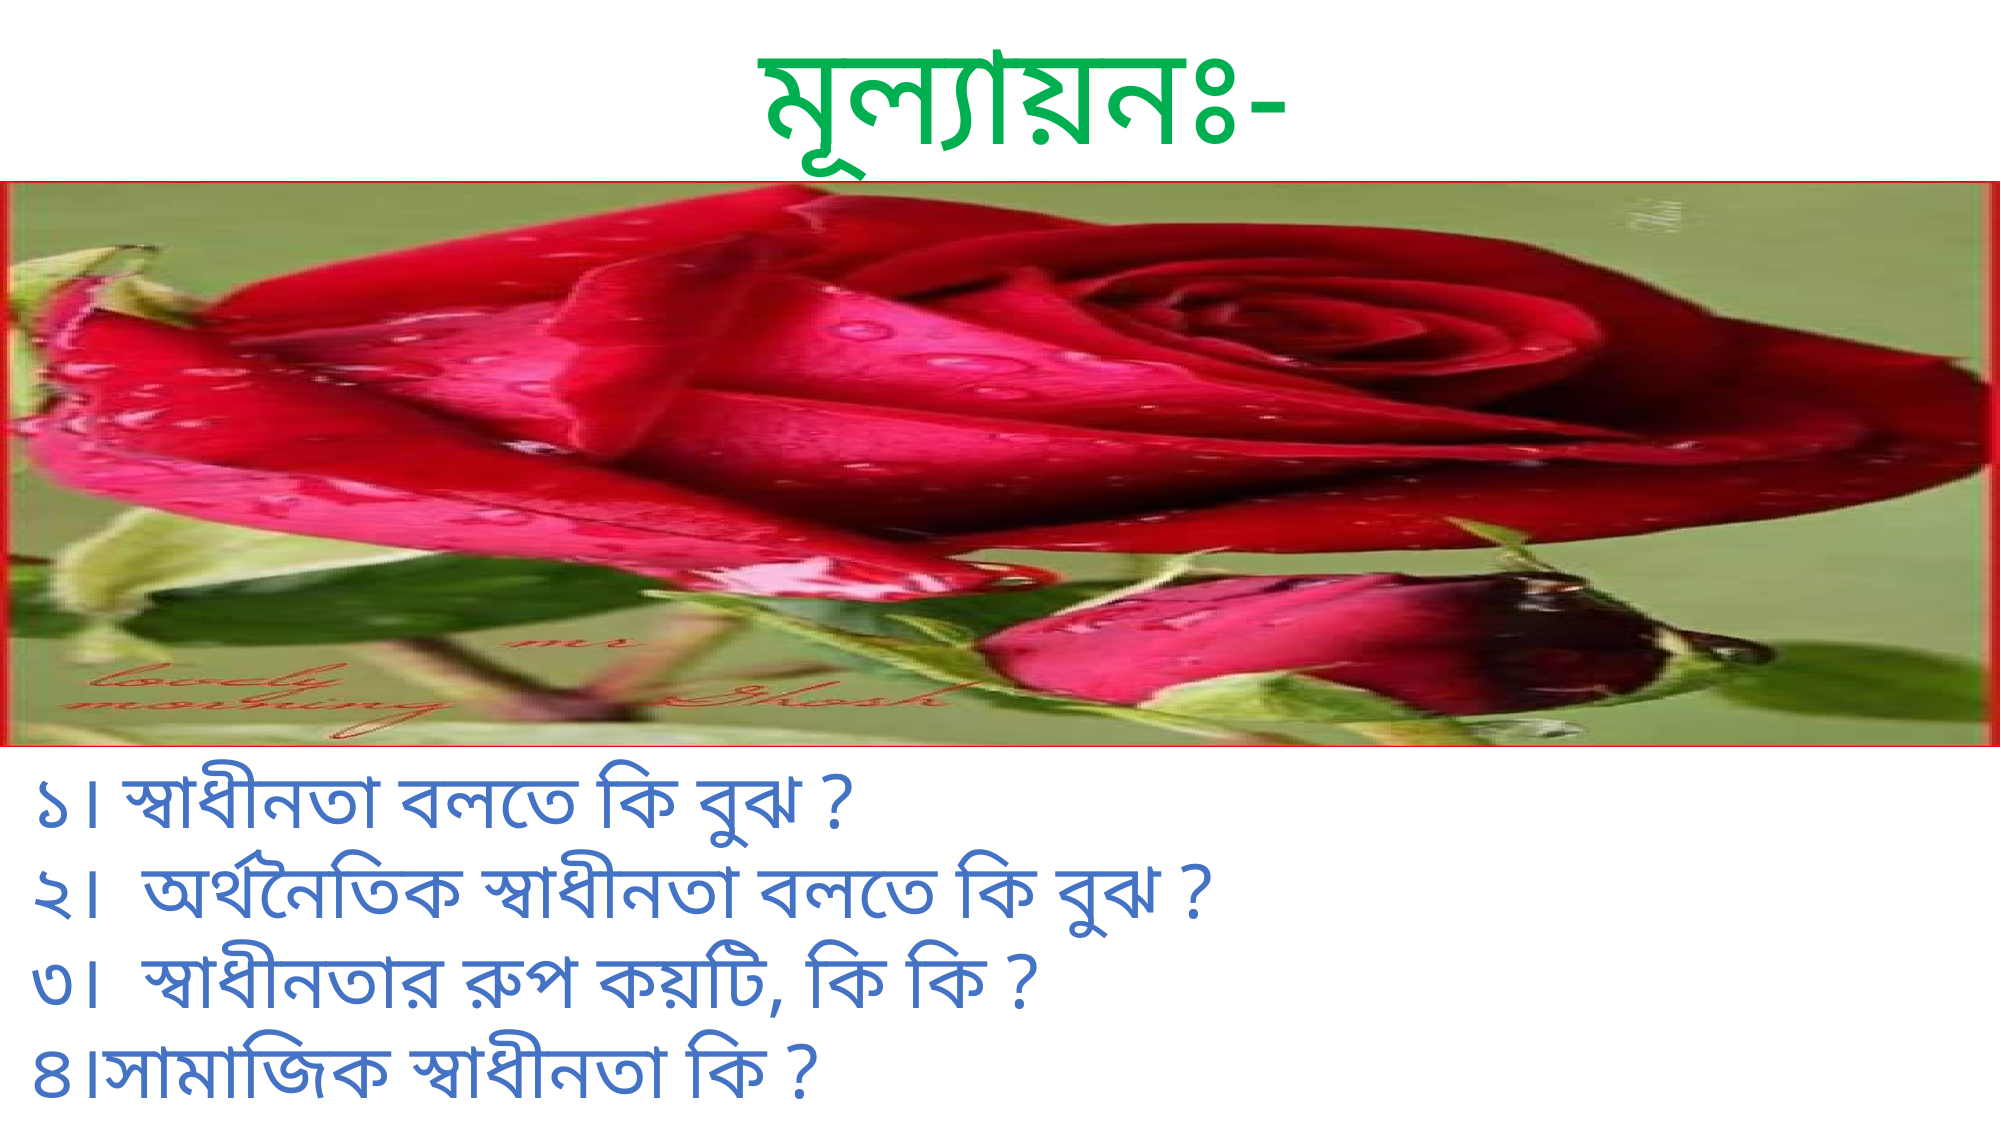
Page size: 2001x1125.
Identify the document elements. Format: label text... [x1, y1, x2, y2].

text_box ১। স্বাধীনতা বলতে কি বুঝ ? ২। অর্থনৈতিক স্বাধীনতা বলতে কি বুঝ ? ৩। স্বাধীনতার রুপ কয়টি, কি কি ? ৪।সামাজিক স্বাধীনতা কি ? [15, 747, 2000, 1121]
text_box মূল্যায়নঃ- [165, 0, 1885, 180]
picture [0, 181, 2000, 747]
